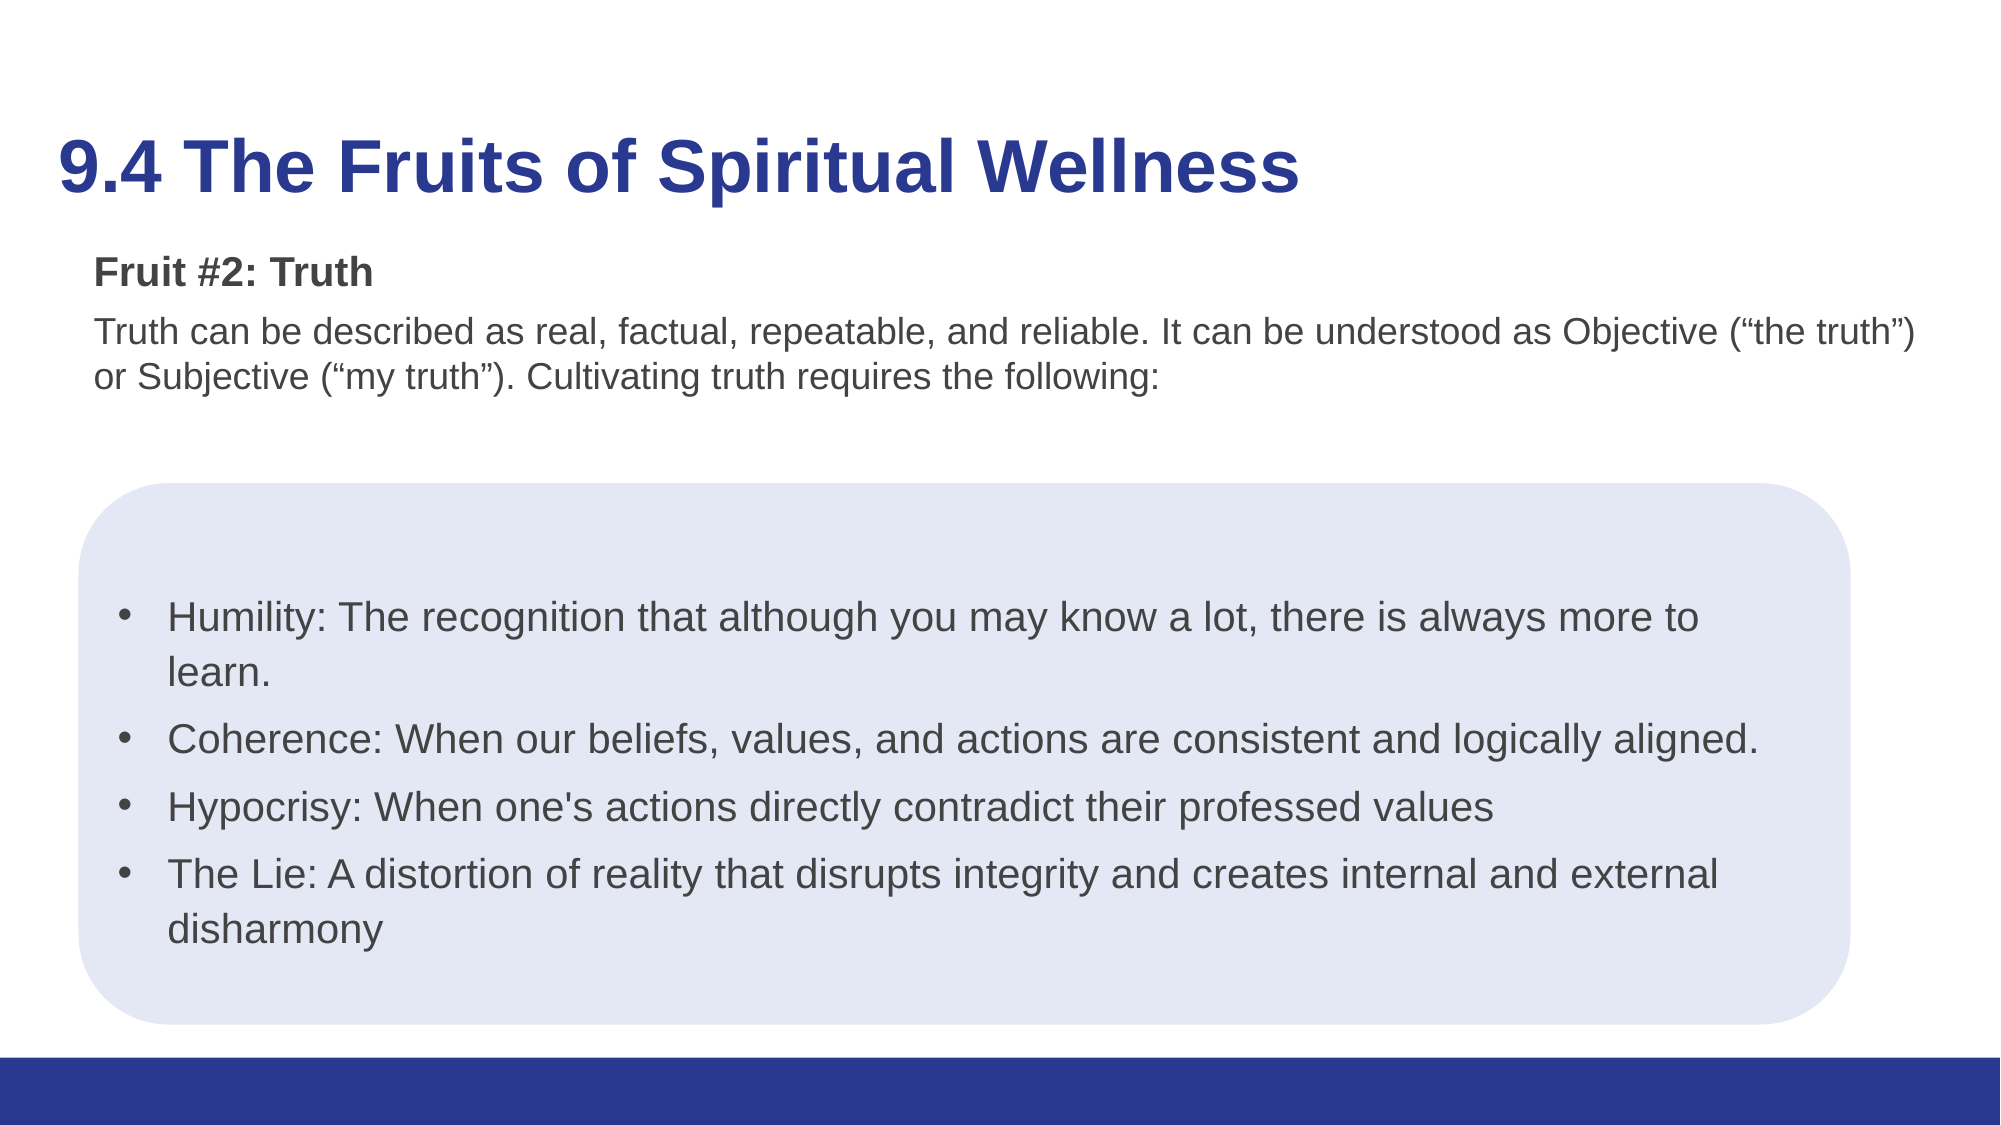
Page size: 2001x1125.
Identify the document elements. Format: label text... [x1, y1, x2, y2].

title 9.4 The Fruits of Spiritual Wellness (2) (2) [43, 60, 1948, 278]
list Humility: The recognition that although you may know a lot, there is always more to learn. Coherence: When our beliefs, values, and actions are consistent and logically aligned. Hypocrisy: When one's actions directly contradict their professed values The Lie: A distortion of reality that disrupts integrity and creates internal and external disharmony [102, 576, 1827, 931]
text_box [78, 484, 1851, 1025]
list Fruit #2: Truth Truth can be described as real, factual, repeatable, and reliable. It can be understood as Objective (“the truth”) or Subjective (“my truth”). Cultivating truth requires the following: [78, 237, 1957, 484]
